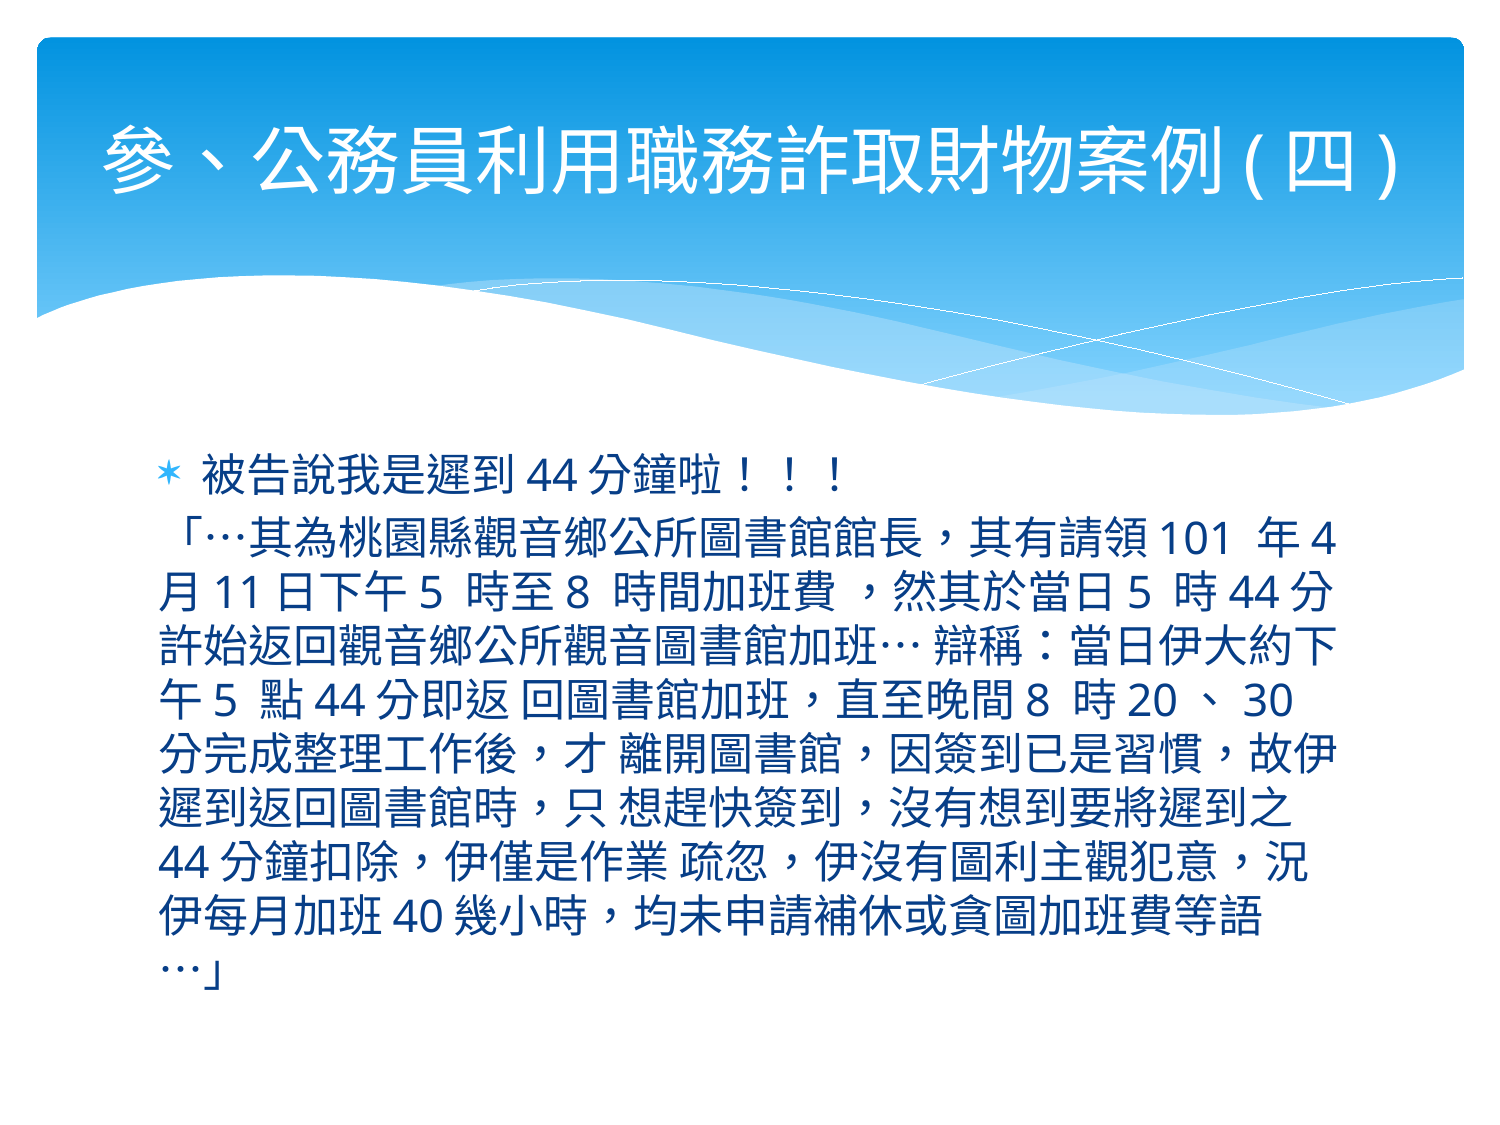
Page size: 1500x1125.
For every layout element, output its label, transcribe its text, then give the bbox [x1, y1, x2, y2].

title 參、公務員利用職務詐取財物案例(四) [75, 55, 1425, 261]
list 被告說我是遲到44分鐘啦！！！ 「…其為桃園縣觀音鄉公所圖書館館長，其有請領101 年4 月11日下午5 時至8 時間加班費 ，然其於當日5 時44分許始返回觀音鄉公所觀音圖書館加班… 辯稱：當日伊大約下午5 點44分即返 回圖書館加班，直至晚間8 時20、30分完成整理工作後，才 離開圖書館，因簽到已是習慣，故伊遲到返回圖書館時，只 想趕快簽到，沒有想到要將遲到之44分鐘扣除，伊僅是作業 疏忽，伊沒有圖利主觀犯意，況伊每月加班40幾小時，均未申請補休或貪圖加班費等語…」 [143, 438, 1359, 1005]
